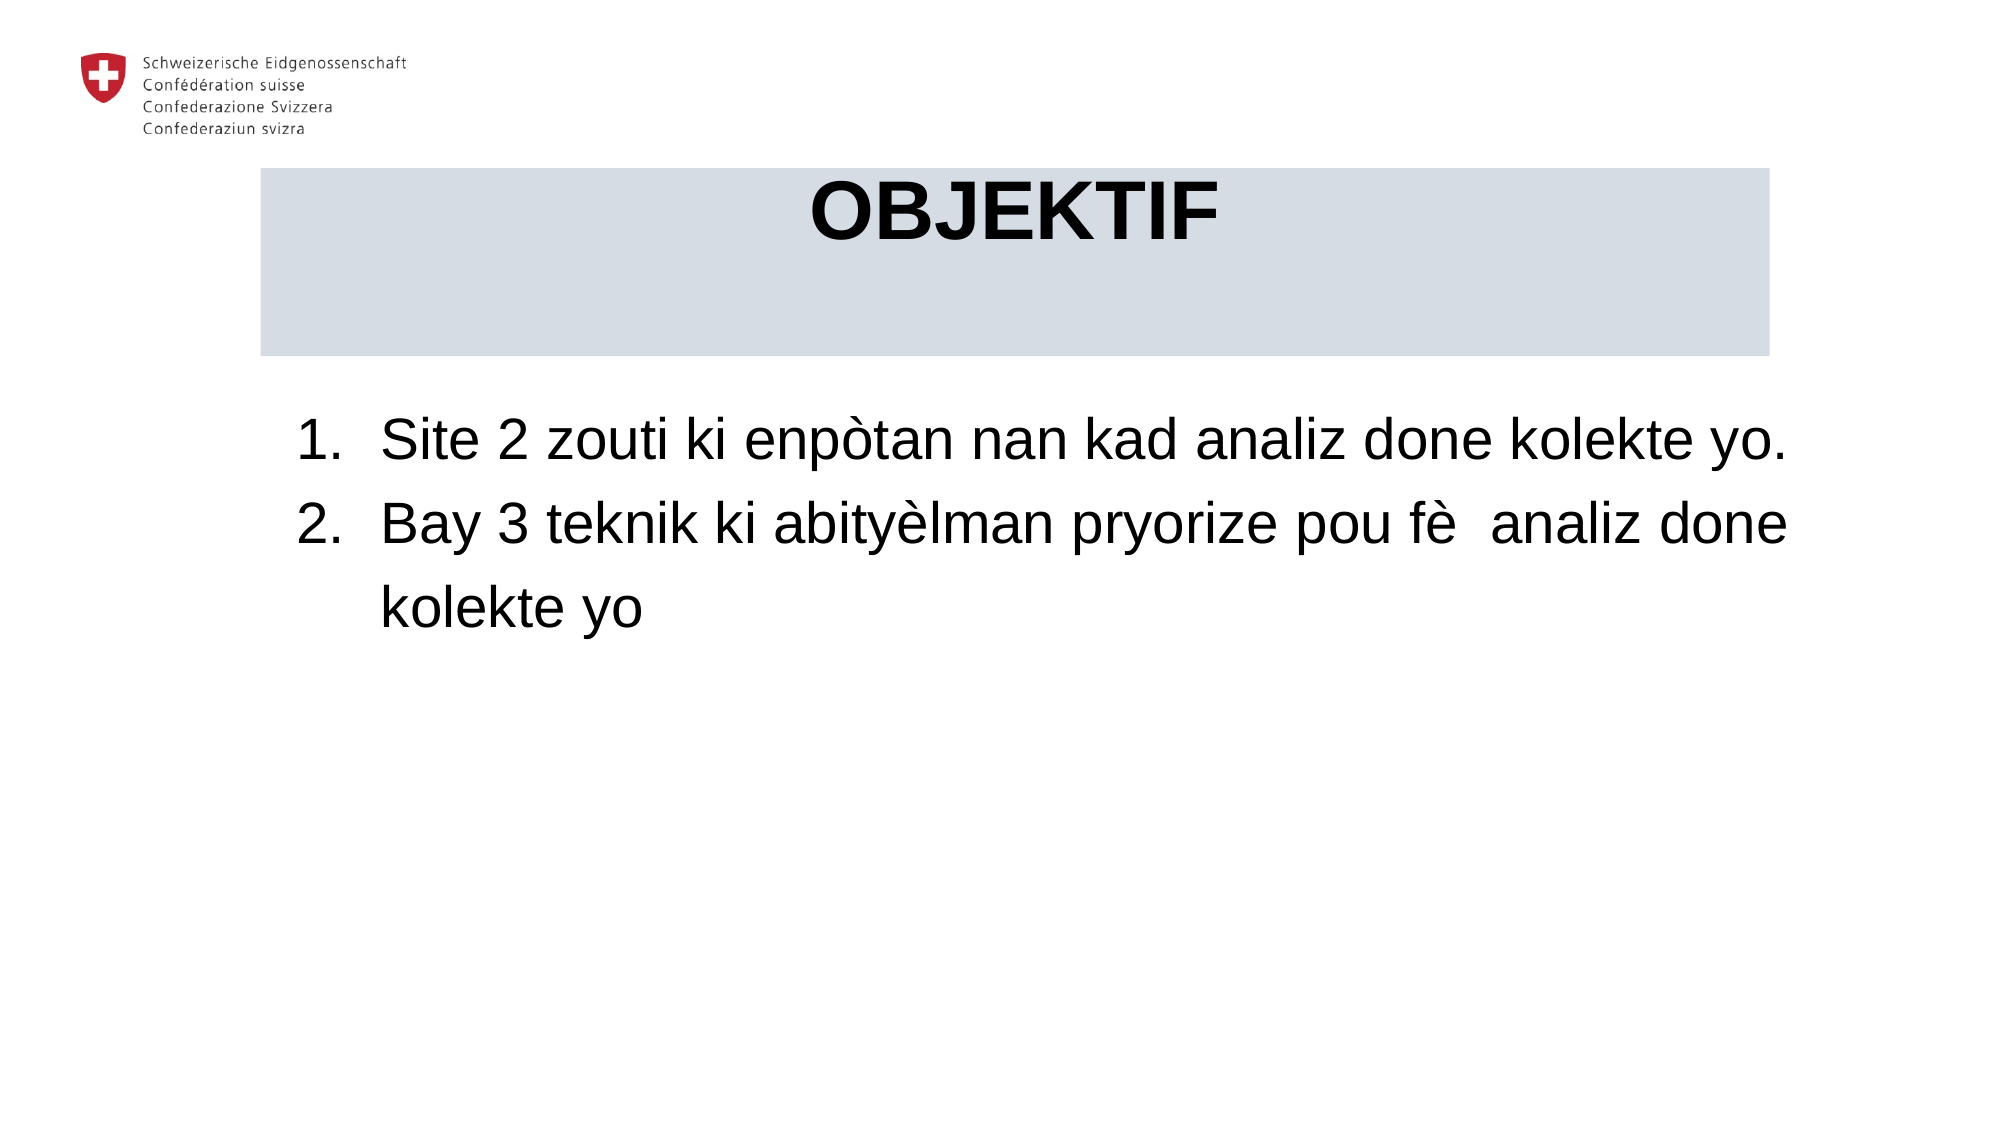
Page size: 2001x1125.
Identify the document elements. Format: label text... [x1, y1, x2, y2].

text_box Site 2 zouti ki enpòtan nan kad analiz done kolekte yo. Bay 3 teknik ki abityèlman pryorize pou fè analiz done kolekte yo [296, 387, 1825, 875]
picture [80, 53, 407, 134]
title OBJEKTIF [260, 168, 1770, 357]
